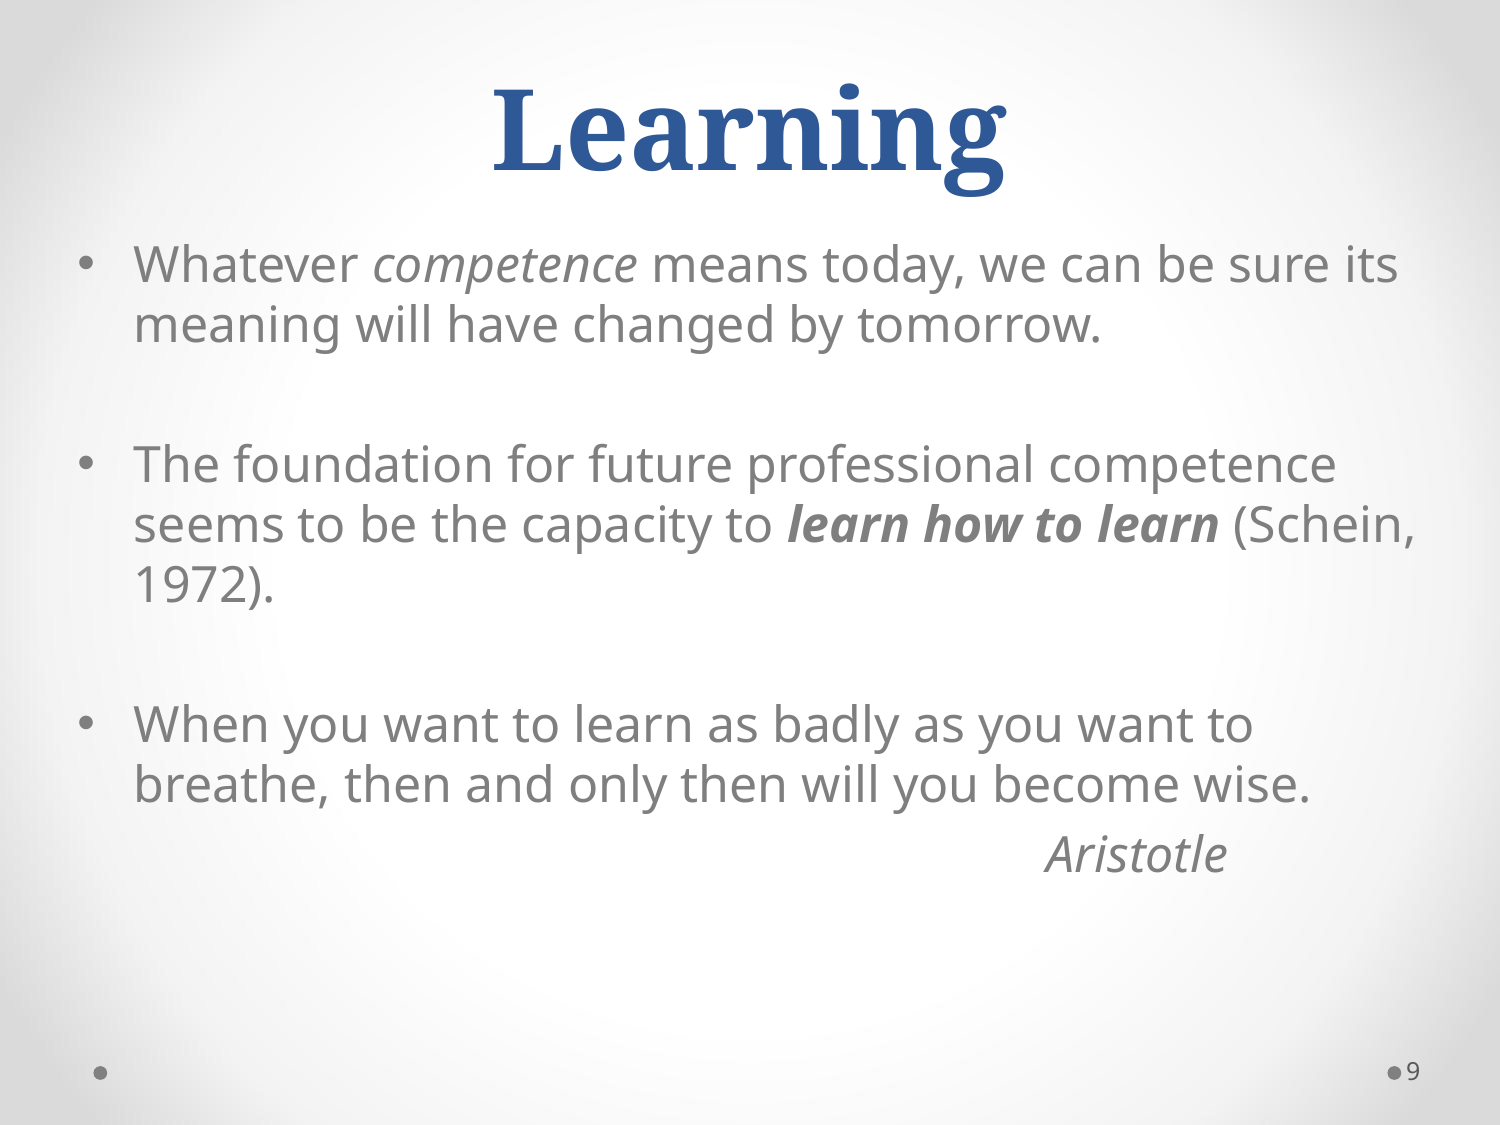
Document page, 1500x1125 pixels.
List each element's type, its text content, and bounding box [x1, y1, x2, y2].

slide_number 9 [1401, 1042, 1494, 1103]
title Learning [75, 50, 1425, 200]
list Whatever competence means today, we can be sure its meaning will have changed by tomorrow. The foundation for future professional competence seems to be the capacity to learn how to learn (Schein, 1972). When you want to learn as badly as you want to breathe, then and only then will you become wise. Aristotle [62, 224, 1438, 1005]
picture [0, 0, 1500, 1125]
